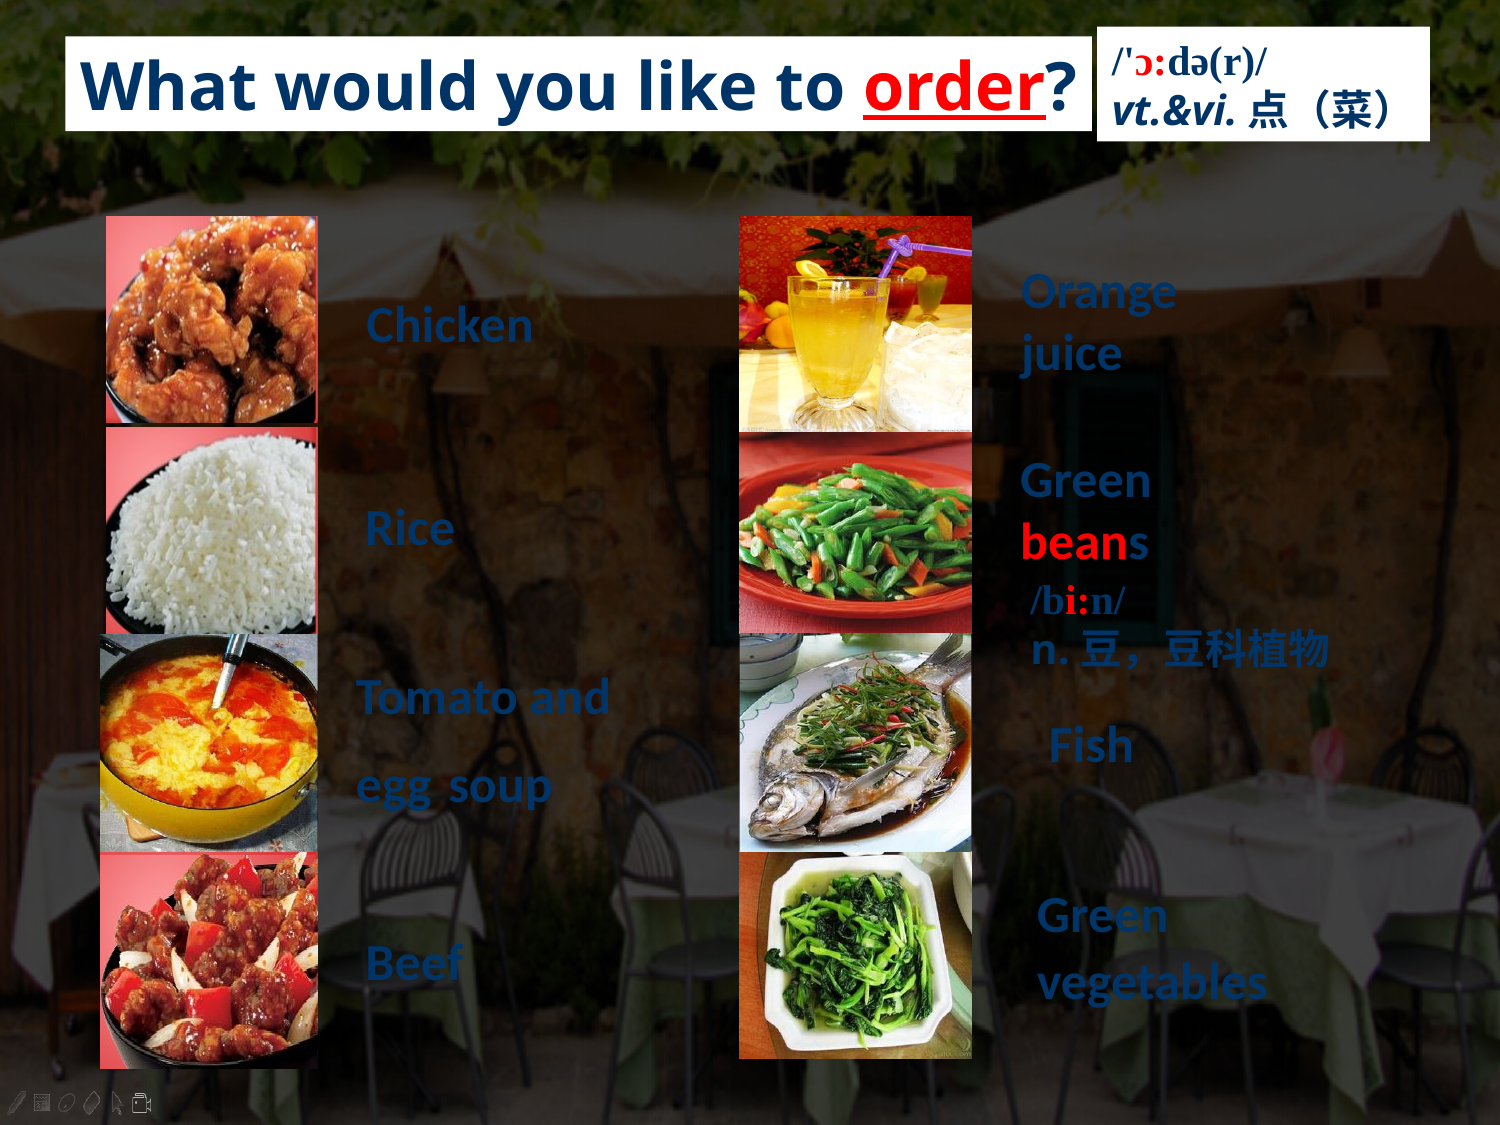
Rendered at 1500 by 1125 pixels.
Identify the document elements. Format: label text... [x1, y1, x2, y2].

text_box Chicken [351, 283, 550, 361]
text_box Orange juice [1006, 248, 1218, 389]
text_box /bi:n/ n.豆，豆科植物 [1015, 565, 1346, 680]
picture [0, 0, 1500, 1125]
text_box Beef [350, 921, 478, 999]
text_box Green beans [1005, 437, 1240, 578]
text_box Tomato and egg soup [341, 634, 734, 825]
text_box /'ɔ:də(r)/ vt.&vi.点（菜） [1097, 26, 1430, 142]
text_box Rice [350, 486, 503, 564]
text_box Fish [1034, 703, 1158, 781]
text_box Green vegetables [1022, 852, 1456, 1017]
text_box What would you like to order? [65, 36, 1092, 132]
